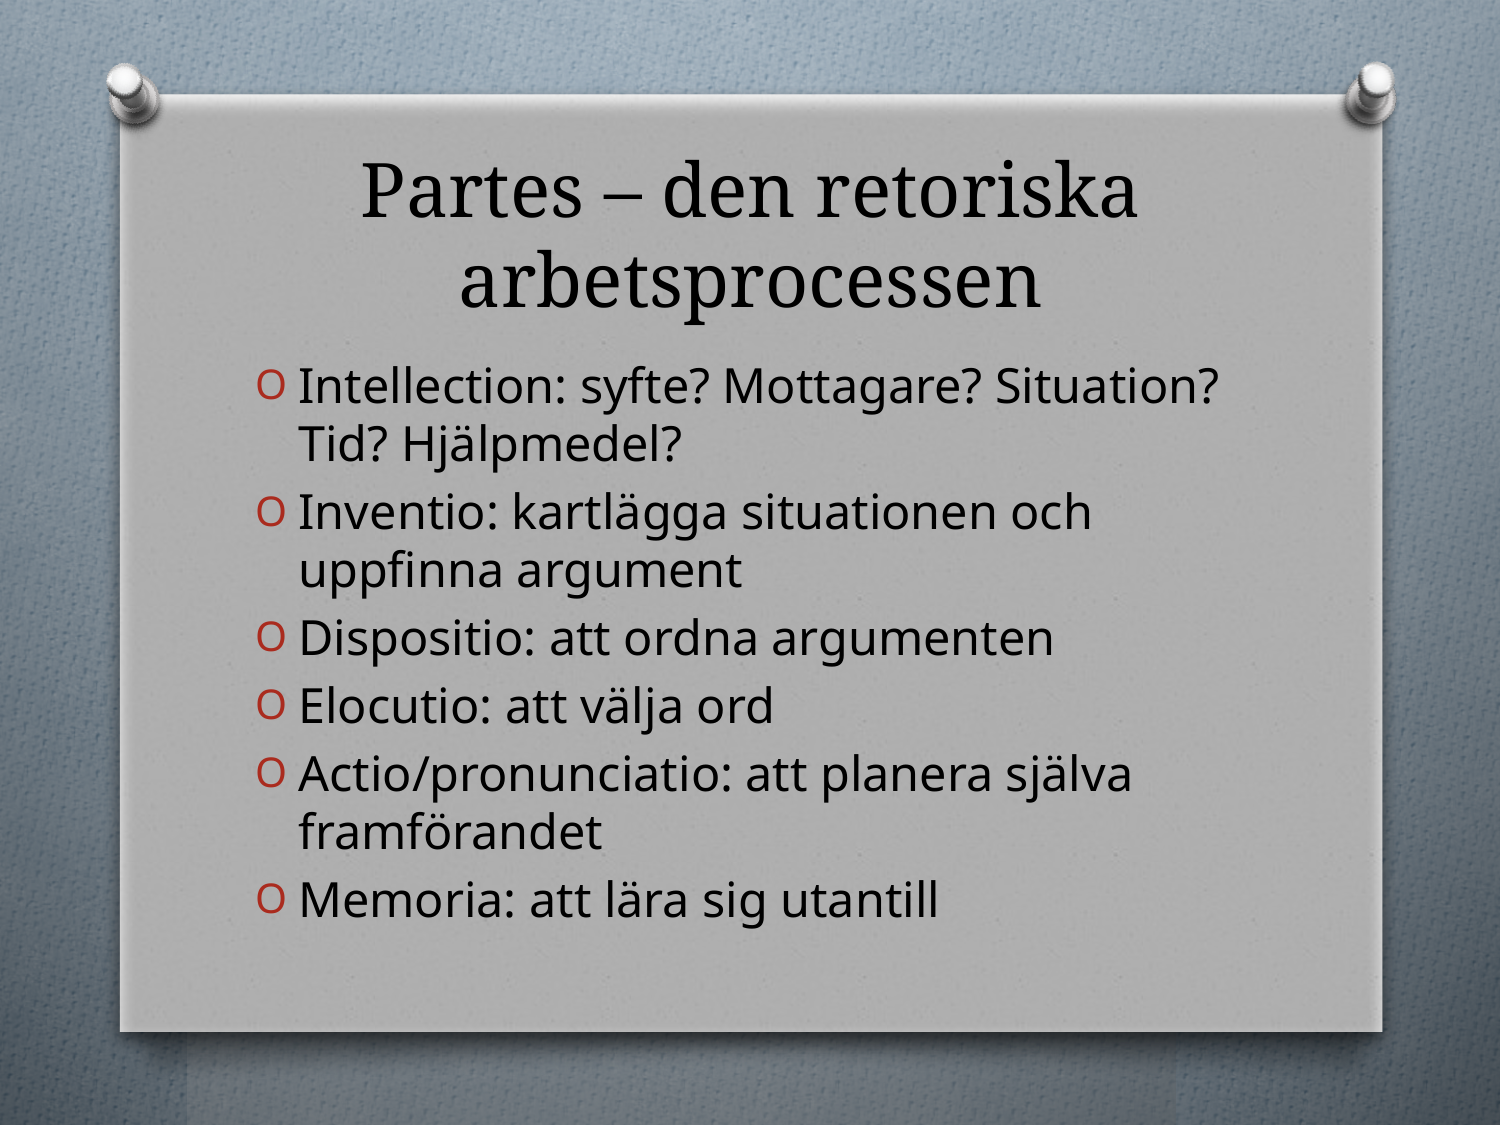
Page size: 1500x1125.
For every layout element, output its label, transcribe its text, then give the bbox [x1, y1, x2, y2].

picture [1317, 35, 1439, 156]
picture [75, 29, 198, 153]
list Intellection: syfte? Mottagare? Situation? Tid? Hjälpmedel? Inventio: kartlägga situationen och uppfinna argument Dispositio: att ordna argumenten Elocutio: att välja ord Actio/pronunciatio: att planera själva framförandet Memoria: att lära sig utantill [240, 347, 1257, 939]
title Partes – den retoriska arbetsprocessen [179, 134, 1323, 332]
